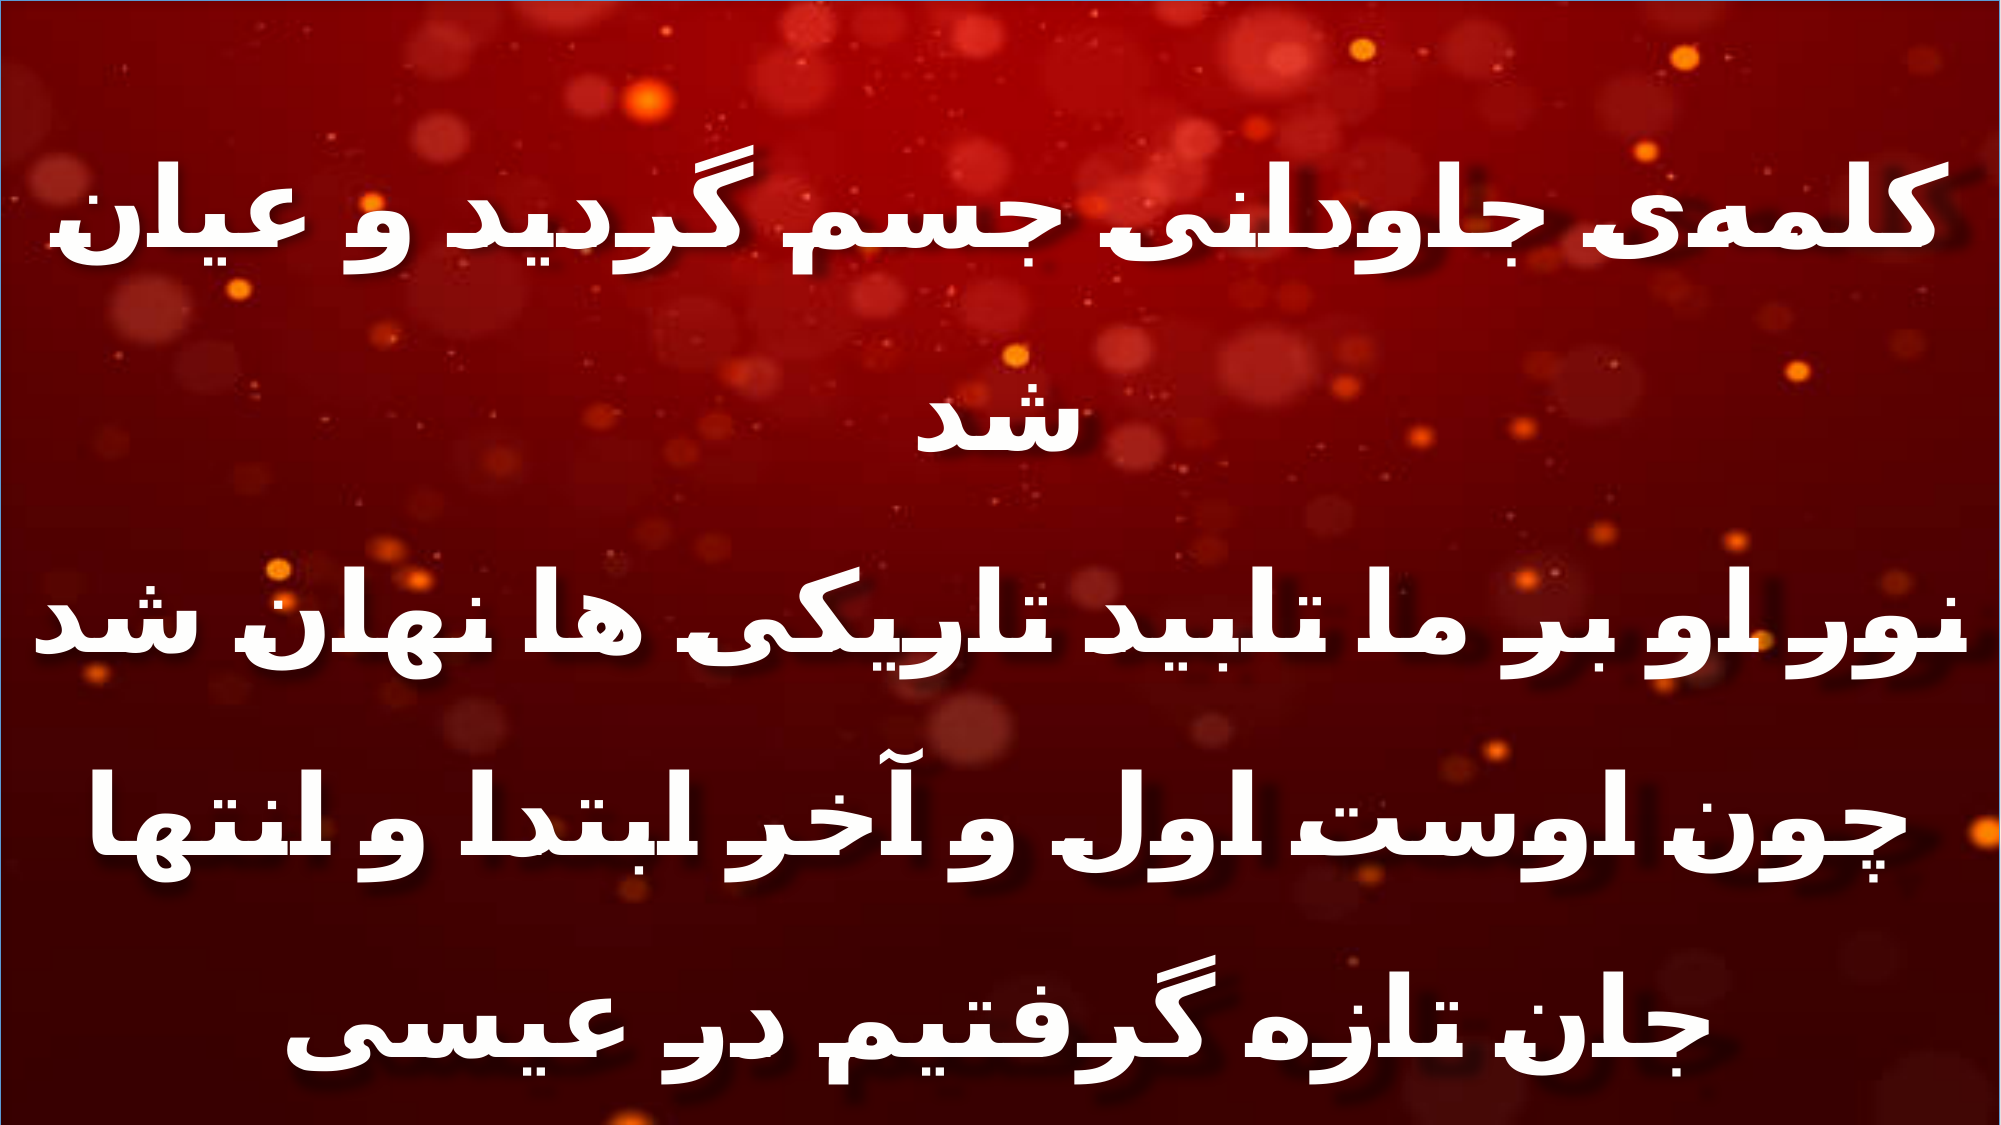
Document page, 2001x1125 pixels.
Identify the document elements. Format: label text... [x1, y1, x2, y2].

text_box کلمه‌ی جاودانی جسم گردید و عیان شد نور او بر ما تابید تاریکی ها نهان شد چون اوست اول و آخر ابتدا و انتها جان تازه گرفتیم در عیسی [0, 0, 2000, 1125]
